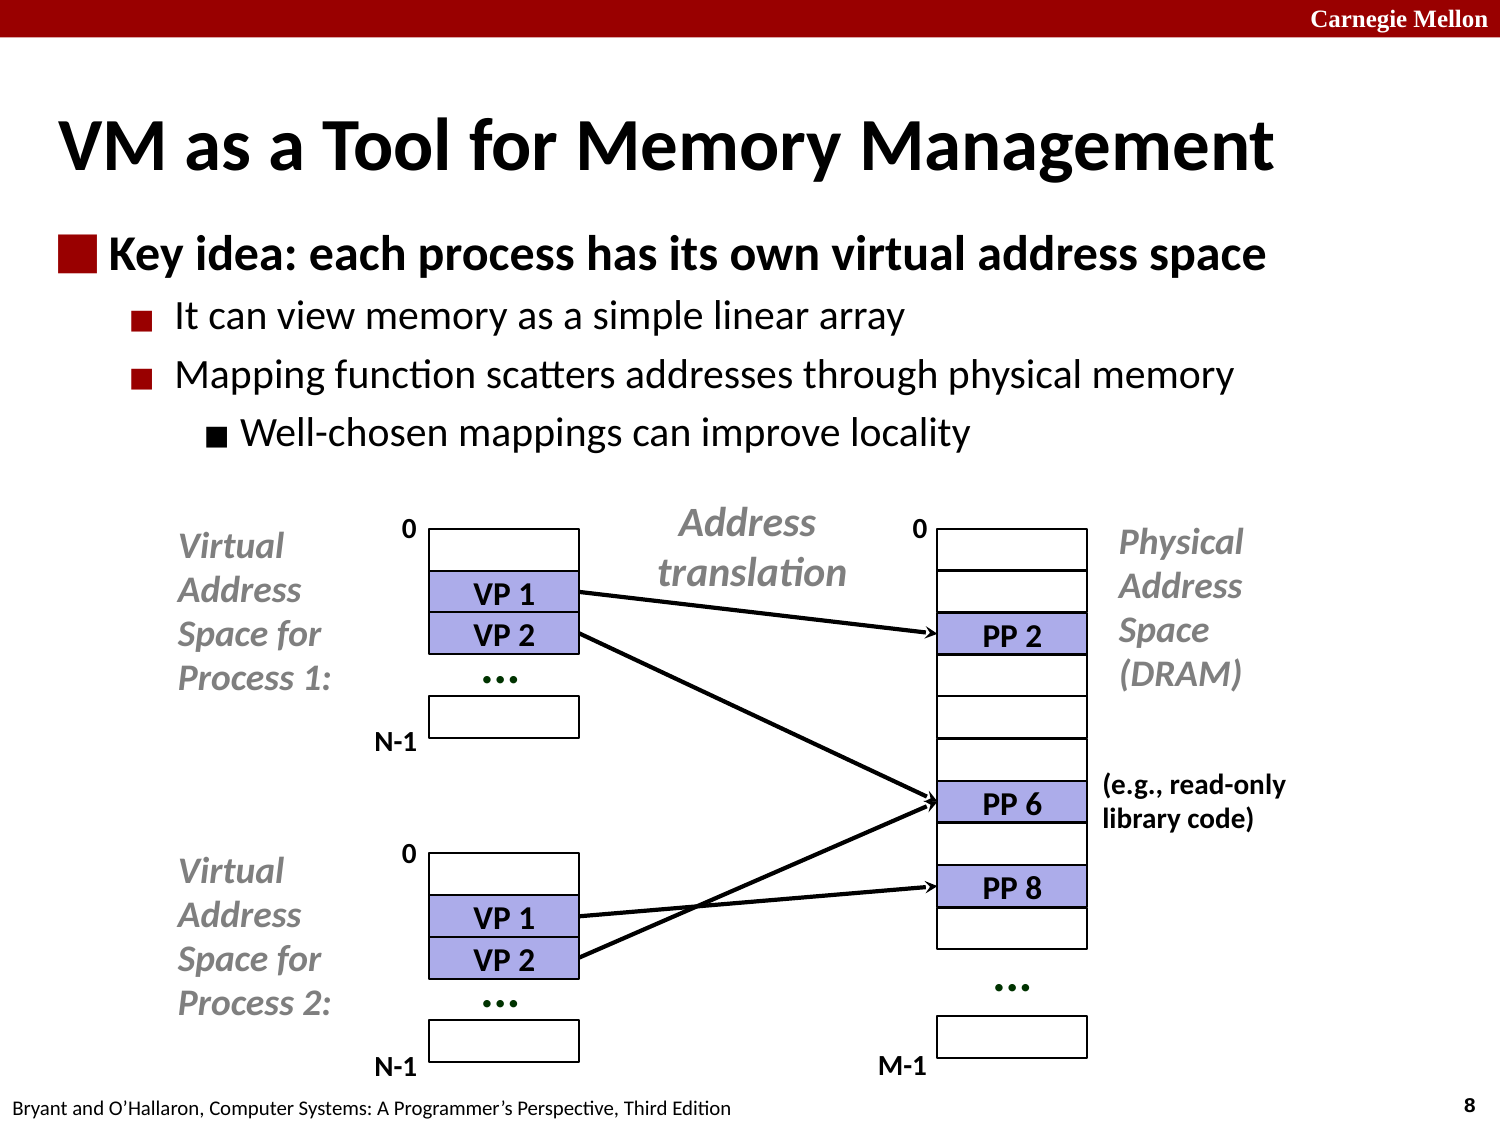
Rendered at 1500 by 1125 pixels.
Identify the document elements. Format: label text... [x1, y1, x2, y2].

text_box [429, 529, 580, 570]
text_box [937, 570, 1088, 612]
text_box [578, 923, 938, 958]
text_box M-1 [863, 1040, 943, 1091]
text_box [937, 528, 1088, 570]
text_box N-1 [359, 716, 433, 767]
text_box [429, 695, 573, 738]
text_box 0 [897, 503, 944, 553]
text_box ... [977, 941, 1048, 1010]
text_box VP 2 [429, 612, 573, 655]
text_box [429, 1020, 580, 1063]
text_box VP 1 [429, 895, 573, 936]
text_box 0 [387, 503, 433, 553]
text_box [578, 801, 938, 885]
text_box 0 [387, 828, 433, 878]
text_box [429, 853, 573, 895]
text_box [937, 1016, 1088, 1058]
text_box N-1 [359, 1041, 433, 1092]
text_box [942, 654, 1088, 696]
text_box ... [465, 957, 536, 1026]
text_box VP 2 [429, 936, 580, 979]
list Key idea: each process has its own virtual address space It can view memory as a simple linear array Mapping function scatters addresses through physical memory Well-chosen mappings can improve locality [37, 212, 1326, 419]
text_box Virtual Address Space for Process 2: [162, 841, 388, 1033]
text_box [942, 907, 1088, 950]
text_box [578, 633, 938, 801]
text_box (e.g., read-only library code) [1088, 760, 1326, 845]
text_box PP 2 [942, 612, 1088, 654]
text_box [578, 885, 938, 917]
text_box Address translation [641, 487, 863, 590]
title VM as a Tool for Memory Management [43, 93, 1456, 188]
text_box ... [465, 633, 536, 702]
text_box Physical Address Space (DRAM) [1104, 511, 1280, 705]
text_box PP 6 [941, 780, 1088, 823]
text_box [942, 823, 1088, 865]
text_box [942, 696, 1088, 738]
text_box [578, 591, 938, 633]
text_box PP 8 [942, 865, 1088, 907]
text_box [942, 738, 1088, 780]
text_box VP 1 [429, 570, 580, 612]
text_box Virtual Address Space for Process 1: [162, 516, 388, 708]
